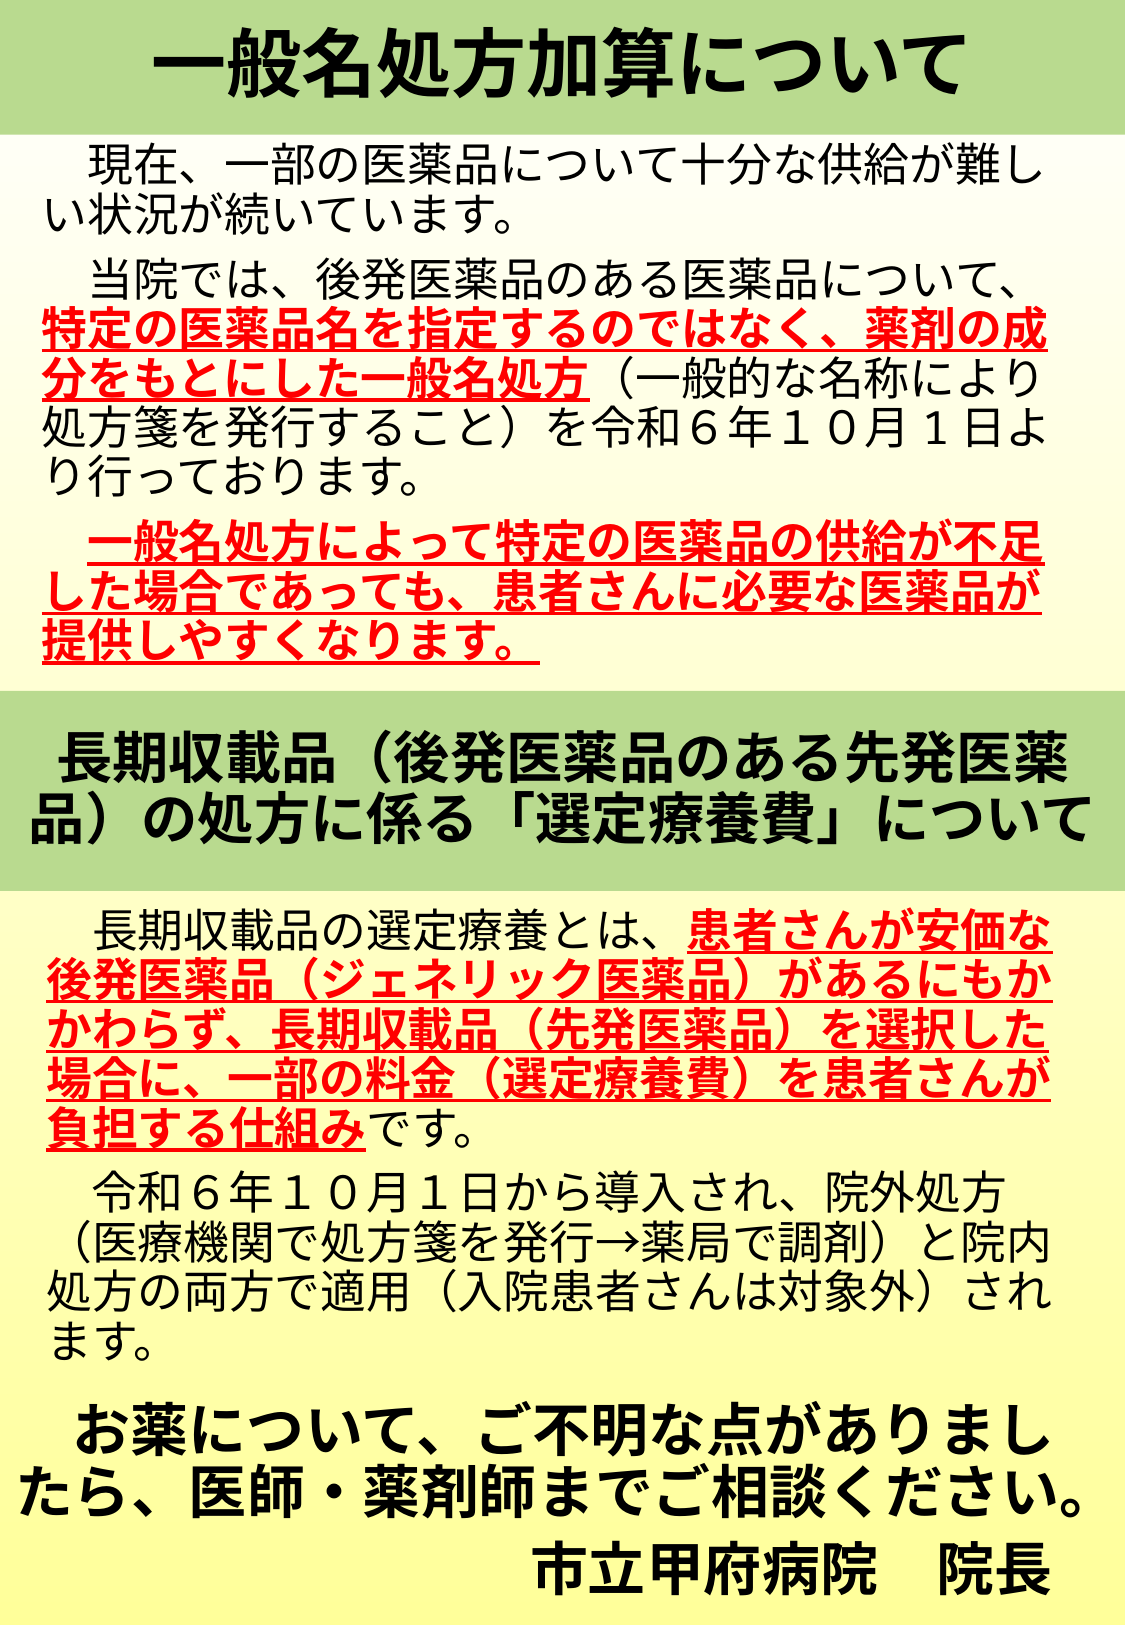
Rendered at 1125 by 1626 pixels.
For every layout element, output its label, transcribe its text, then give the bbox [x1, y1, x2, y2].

text_box 長期収載品（後発医薬品のある先発医薬品）の処方に係る「選定療養費」について [0, 690, 1125, 891]
title 一般名処方加算について [0, 0, 1125, 135]
text_box お薬について、ご不明な点がありましたら、医師・薬剤師までご相談ください。 市立甲府病院 院長 [0, 1393, 1125, 1613]
text_box 長期収載品の選定療養とは、患者さんが安価な後発医薬品（ジェネリック医薬品）があるにもかかわらず、長期収載品（先発医薬品）を選択した場合に、一部の料金（選定療養費）を患者さんが負担する仕組みです。 令和６年１０月１日から導入され、院外処方（医療機関で処方箋を発行→薬局で調剤）と院内処方の両方で適用（入院患者さんは対象外）されます。 [31, 900, 1103, 1393]
subtitle 現在、一部の医薬品について十分な供給が難しい状況が続いています。 当院では、後発医薬品のある医薬品について、特定の医薬品名を指定するのではなく、薬剤の成分をもとにした一般名処方（一般的な名称により処方箋を発行すること）を令和６年１０月1日より行っております。 一般名処方によって特定の医薬品の供給が不足した場合であっても、患者さんに必要な医薬品が提供しやすくなります。 [26, 134, 1099, 690]
